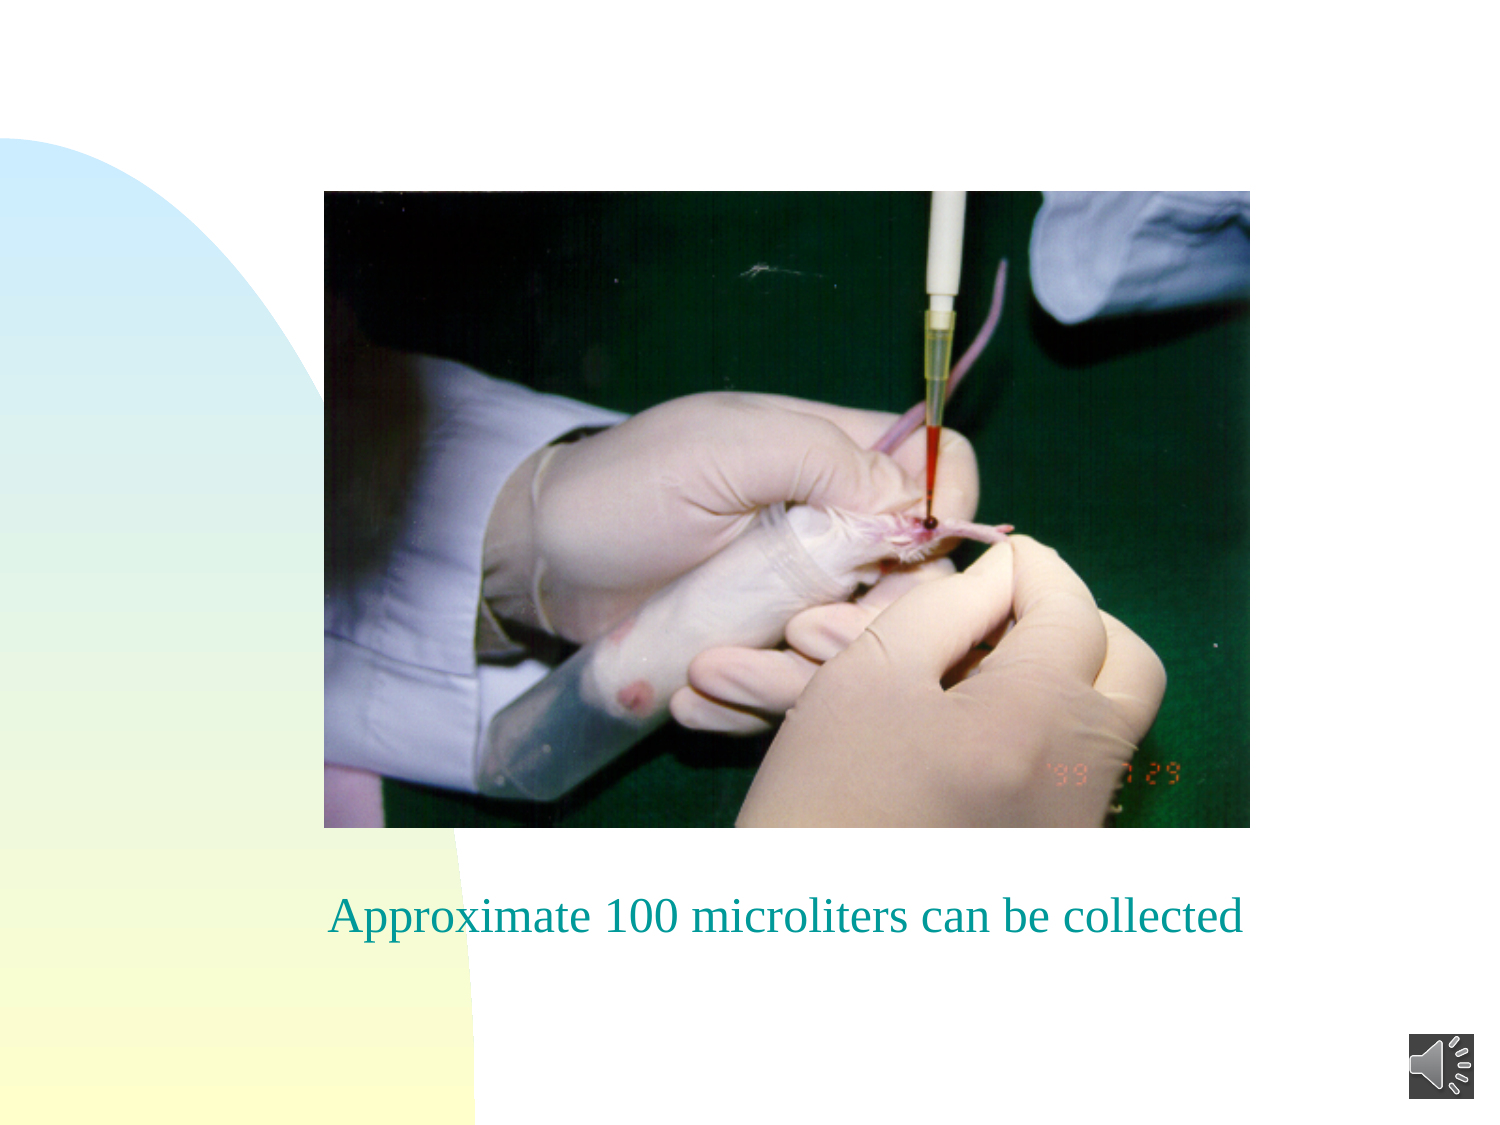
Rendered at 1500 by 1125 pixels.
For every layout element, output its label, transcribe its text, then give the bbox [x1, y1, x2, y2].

picture [324, 191, 1250, 828]
picture [1408, 1033, 1475, 1100]
text_box Approximate 100 microliters can be collected [312, 874, 1400, 950]
